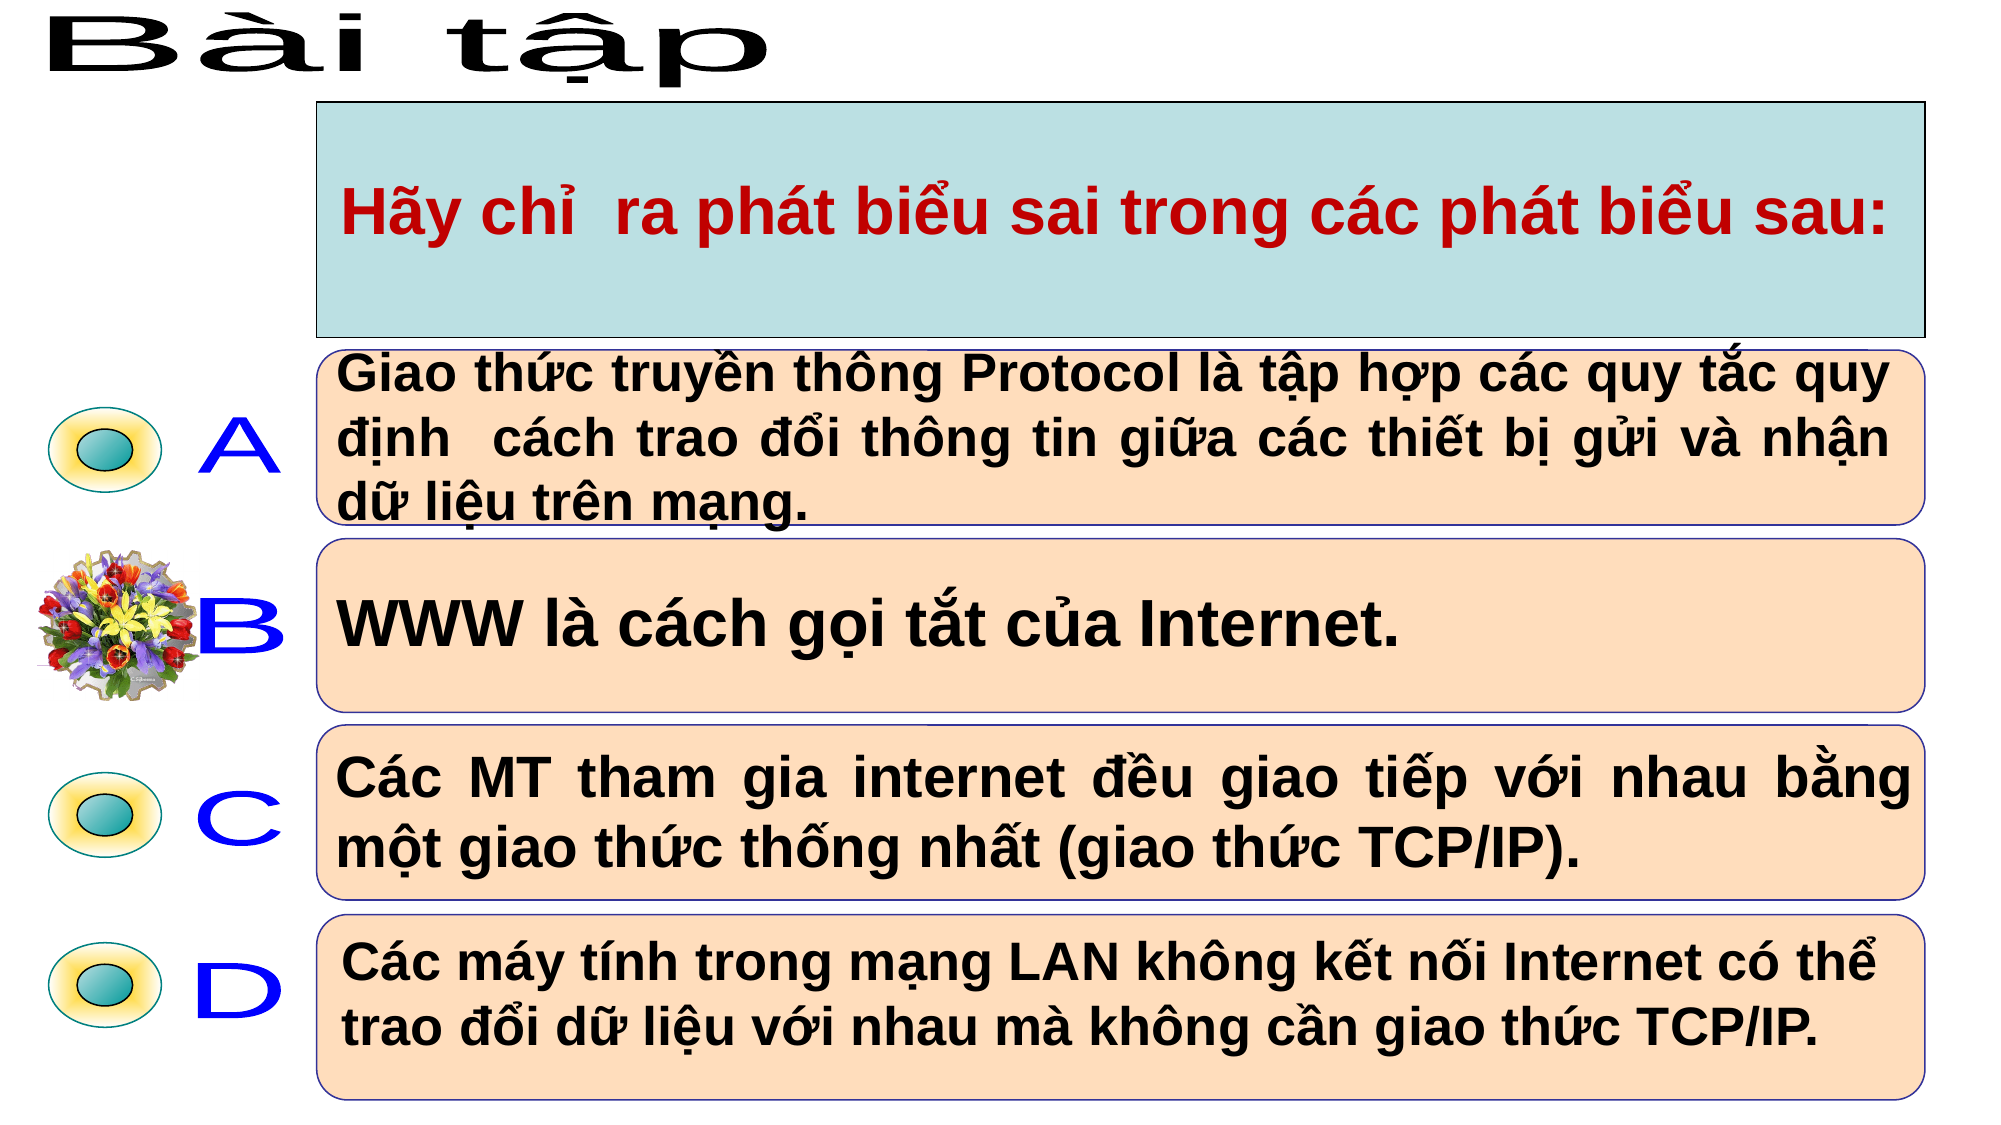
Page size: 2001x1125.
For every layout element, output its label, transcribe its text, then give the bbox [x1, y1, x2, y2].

text_box Các MT tham gia internet đều giao tiếp với nhau bằng một giao thức thống nhất (giao thức TCP/IP). [332, 737, 1919, 881]
text_box Hãy chỉ ra phát biểu sai trong các phát biểu sau: [337, 166, 1919, 251]
text_box WWW là cách gọi tắt của Internet. [333, 577, 1858, 661]
text_box Giao thức truyền thông Protocol là tập hợp các quy tắc quy định cách trao đổi thông tin giữa các thiết bị gửi và nhận dữ liệu trên mạng. [333, 335, 1897, 534]
picture [37, 550, 200, 701]
text_box Các máy tính trong mạng LAN không kết nối Internet có thể trao đổi dữ liệu với nhau mà không cần giao thức TCP/IP. [338, 924, 1884, 1059]
